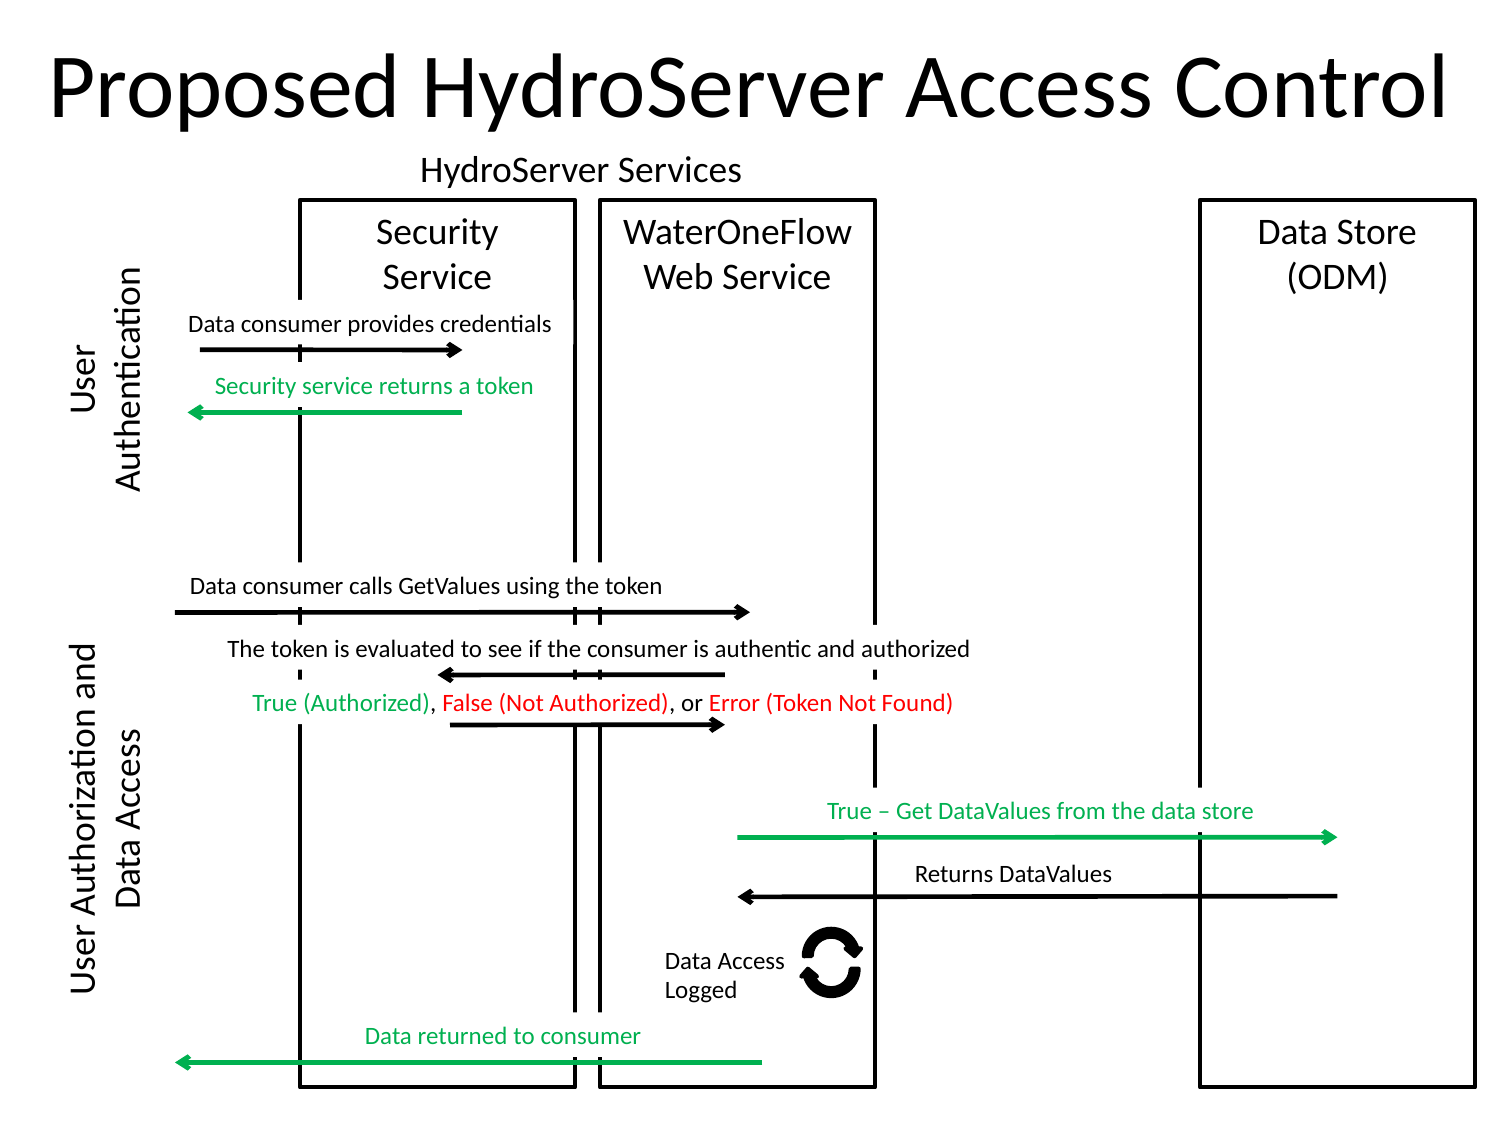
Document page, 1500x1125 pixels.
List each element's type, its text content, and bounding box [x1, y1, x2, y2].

text_box Returns DataValues [900, 849, 1150, 894]
text_box [801, 926, 864, 959]
text_box Data consumer calls GetValues using the token [174, 562, 800, 607]
text_box Data Store (ODM) [1200, 199, 1475, 305]
text_box The token is evaluated to see if the consumer is authentic and authorized [212, 624, 988, 670]
text_box Data returned to consumer [349, 1012, 725, 1057]
text_box User Authorization and Data Access [49, 628, 155, 1011]
title Proposed HydroServer Access Control [0, 0, 1500, 163]
text_box Data consumer provides credentials [173, 299, 574, 345]
text_box Security Service [300, 199, 575, 305]
text_box [298, 670, 443, 679]
text_box [598, 725, 877, 1089]
text_box User Authentication [49, 251, 155, 508]
text_box [298, 198, 577, 562]
text_box Security service returns a token [200, 362, 550, 407]
text_box [298, 725, 577, 1060]
text_box True (Authorized), False (Not Authorized), or Error (Token Not Found) [237, 679, 1000, 725]
text_box HydroServer Services [262, 137, 900, 198]
text_box [598, 670, 877, 679]
text_box [598, 198, 877, 624]
text_box WaterOneFlow Web Service [600, 199, 875, 305]
text_box Data Access Logged [650, 936, 825, 1012]
text_box True – Get DataValues from the data store [812, 787, 1275, 833]
text_box [1198, 198, 1477, 1089]
text_box [799, 966, 861, 999]
text_box [298, 1071, 577, 1089]
